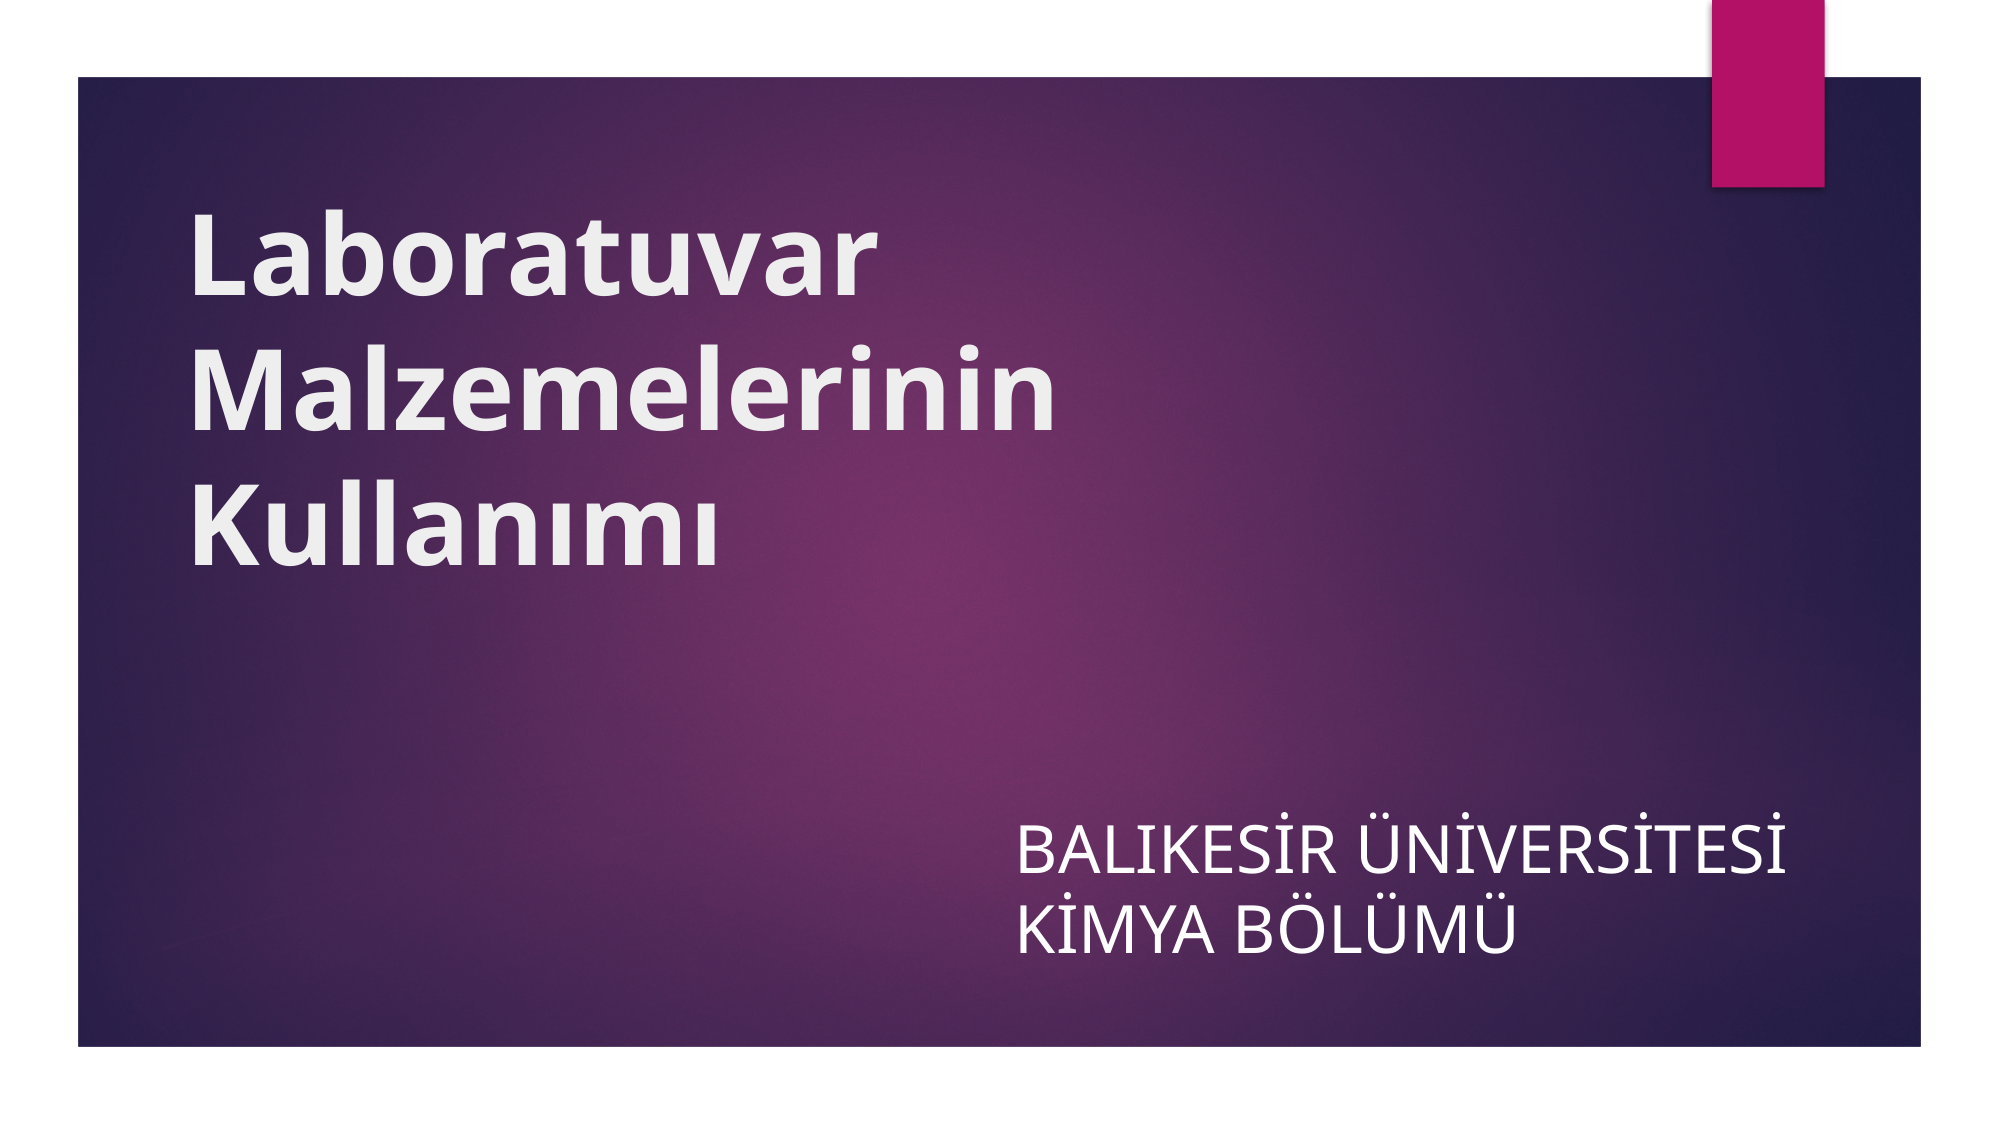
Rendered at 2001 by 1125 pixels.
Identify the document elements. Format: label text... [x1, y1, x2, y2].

title Laboratuvar Malzemelerinin Kullanımı [170, 156, 1619, 596]
text_box BALIKESİR ÜNİVERSİTESİ KİMYA BÖLÜMÜ [999, 799, 1868, 975]
